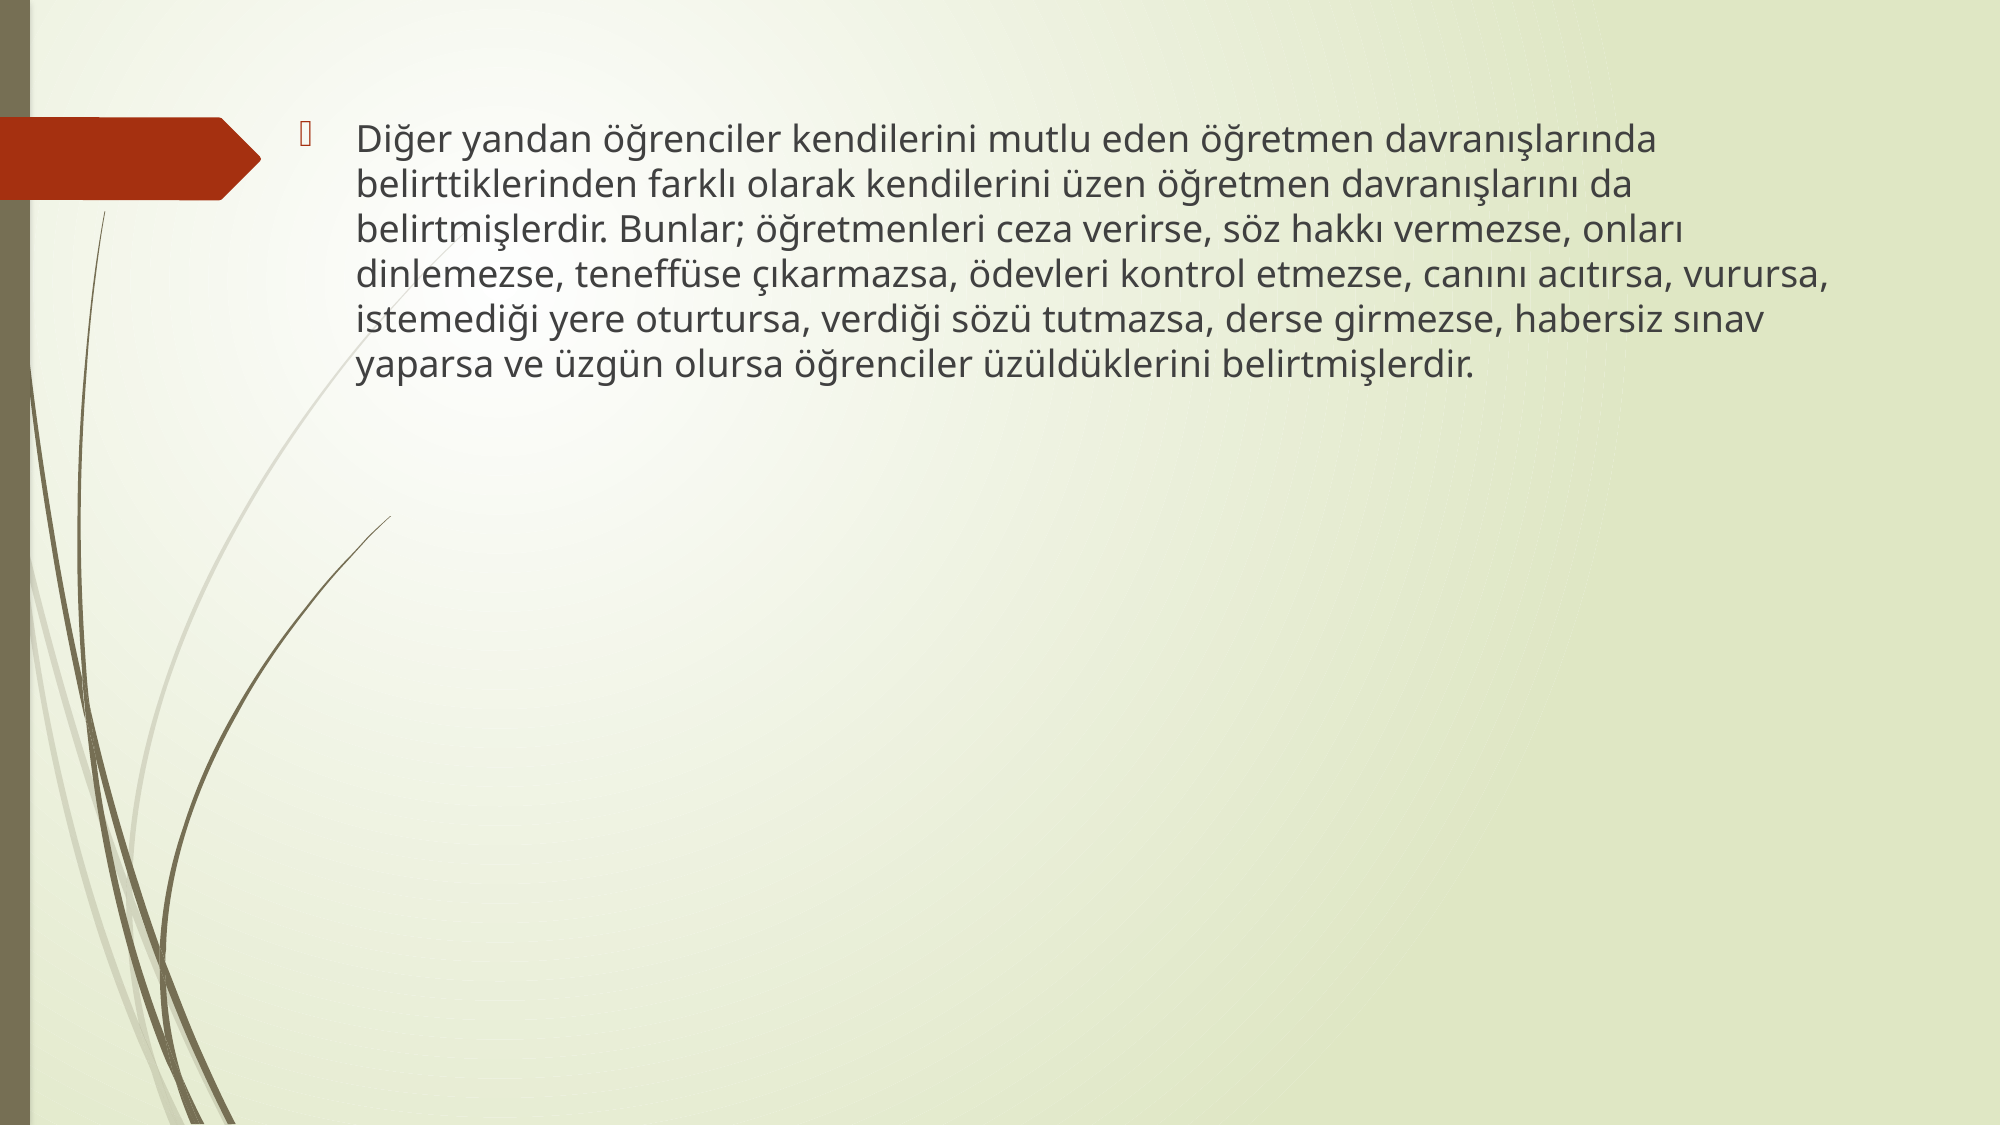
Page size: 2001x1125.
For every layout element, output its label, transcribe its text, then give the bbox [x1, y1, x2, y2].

list Diğer yandan öğrenciler kendilerini mutlu eden öğretmen davranışlarında belirttiklerinden farklı olarak kendilerini üzen öğretmen davranışlarını da belirtmişlerdir. Bunlar; öğretmenleri ceza verirse, söz hakkı vermezse, onları dinlemezse, teneffüse çıkarmazsa, ödevleri kontrol etmezse, canını acıtırsa, vurursa, istemediği yere oturtursa, verdiği sözü tutmazsa, derse girmezse, habersiz sınav yaparsa ve üzgün olursa öğrenciler üzüldüklerini belirtmişlerdir. [284, 107, 1888, 970]
